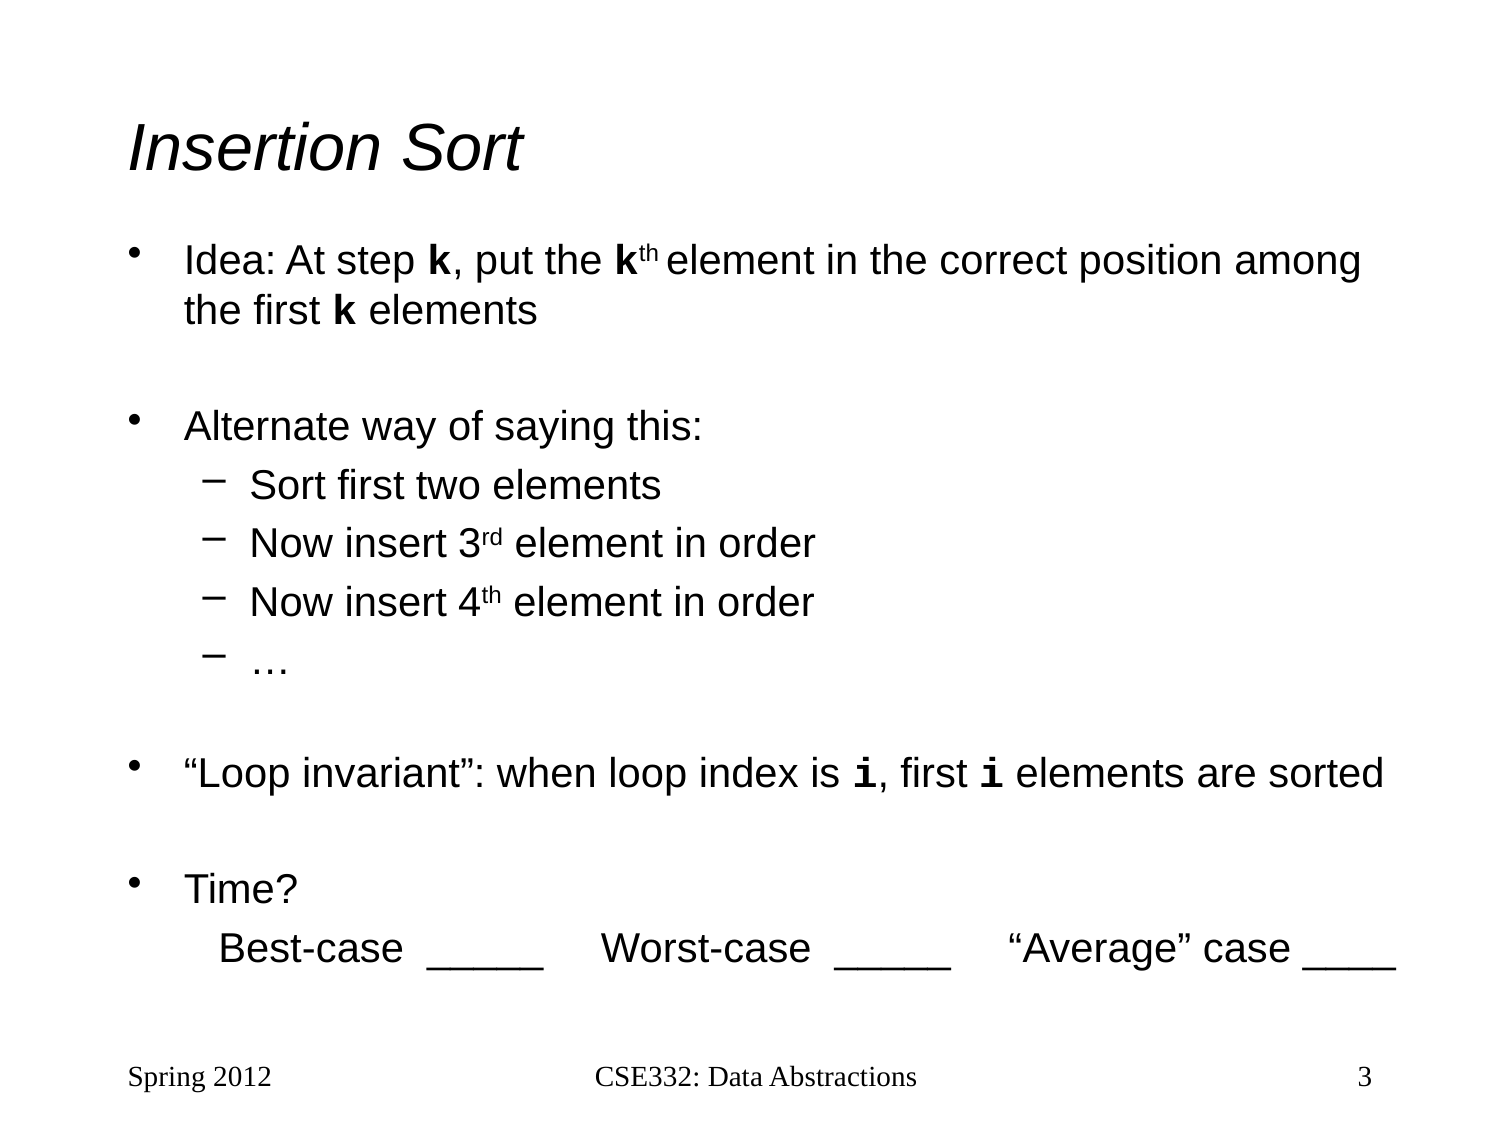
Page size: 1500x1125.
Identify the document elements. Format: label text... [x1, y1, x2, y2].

title Insertion Sort [112, 49, 1388, 224]
slide_number Spring 2012 [112, 1049, 426, 1125]
slide_number 3 [1074, 1049, 1388, 1125]
footer CSE332: Data Abstractions [474, 1049, 1038, 1125]
list Idea: At step k, put the kth element in the correct position among the first k elements Alternate way of saying this: Sort first two elements Now insert 3rd element in order Now insert 4th element in order … “Loop invariant”: when loop index is i, first i elements are sorted Time? Best-case _____ Worst-case _____ “Average” case ____ [112, 224, 1438, 963]
